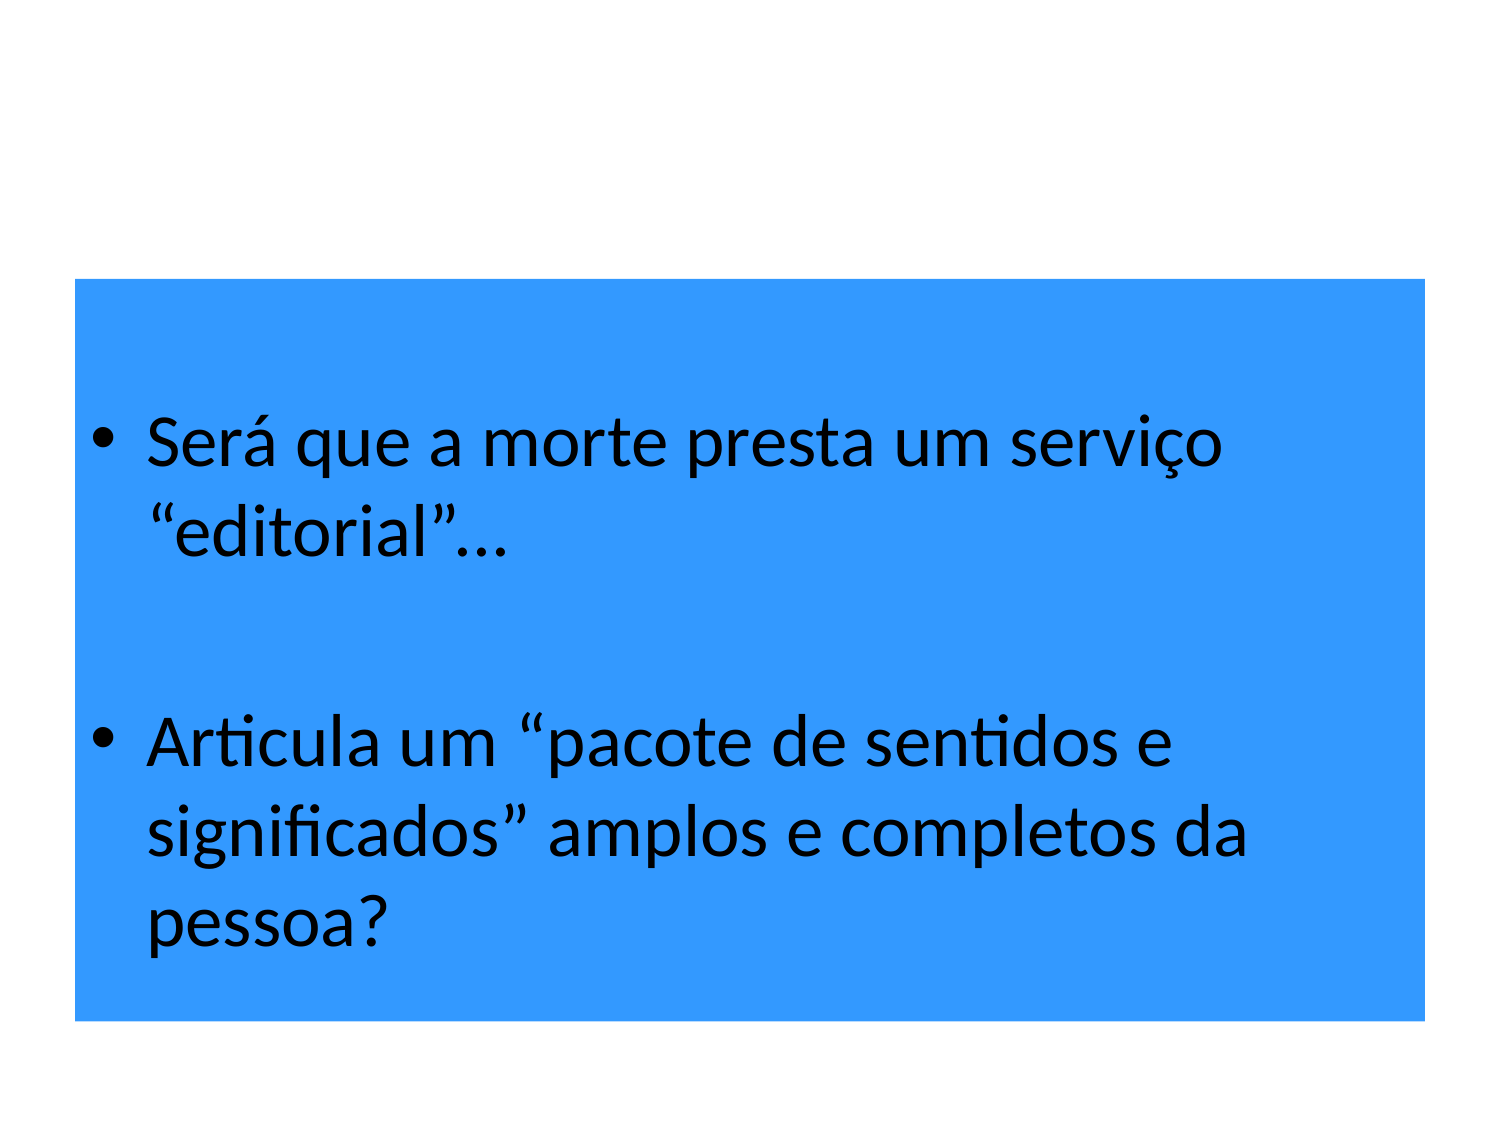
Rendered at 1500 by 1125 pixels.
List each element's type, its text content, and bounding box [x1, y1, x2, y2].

list Será que a morte presta um serviço “editorial”... Articula um “pacote de sentidos e significados” amplos e completos da pessoa? [75, 278, 1425, 1022]
